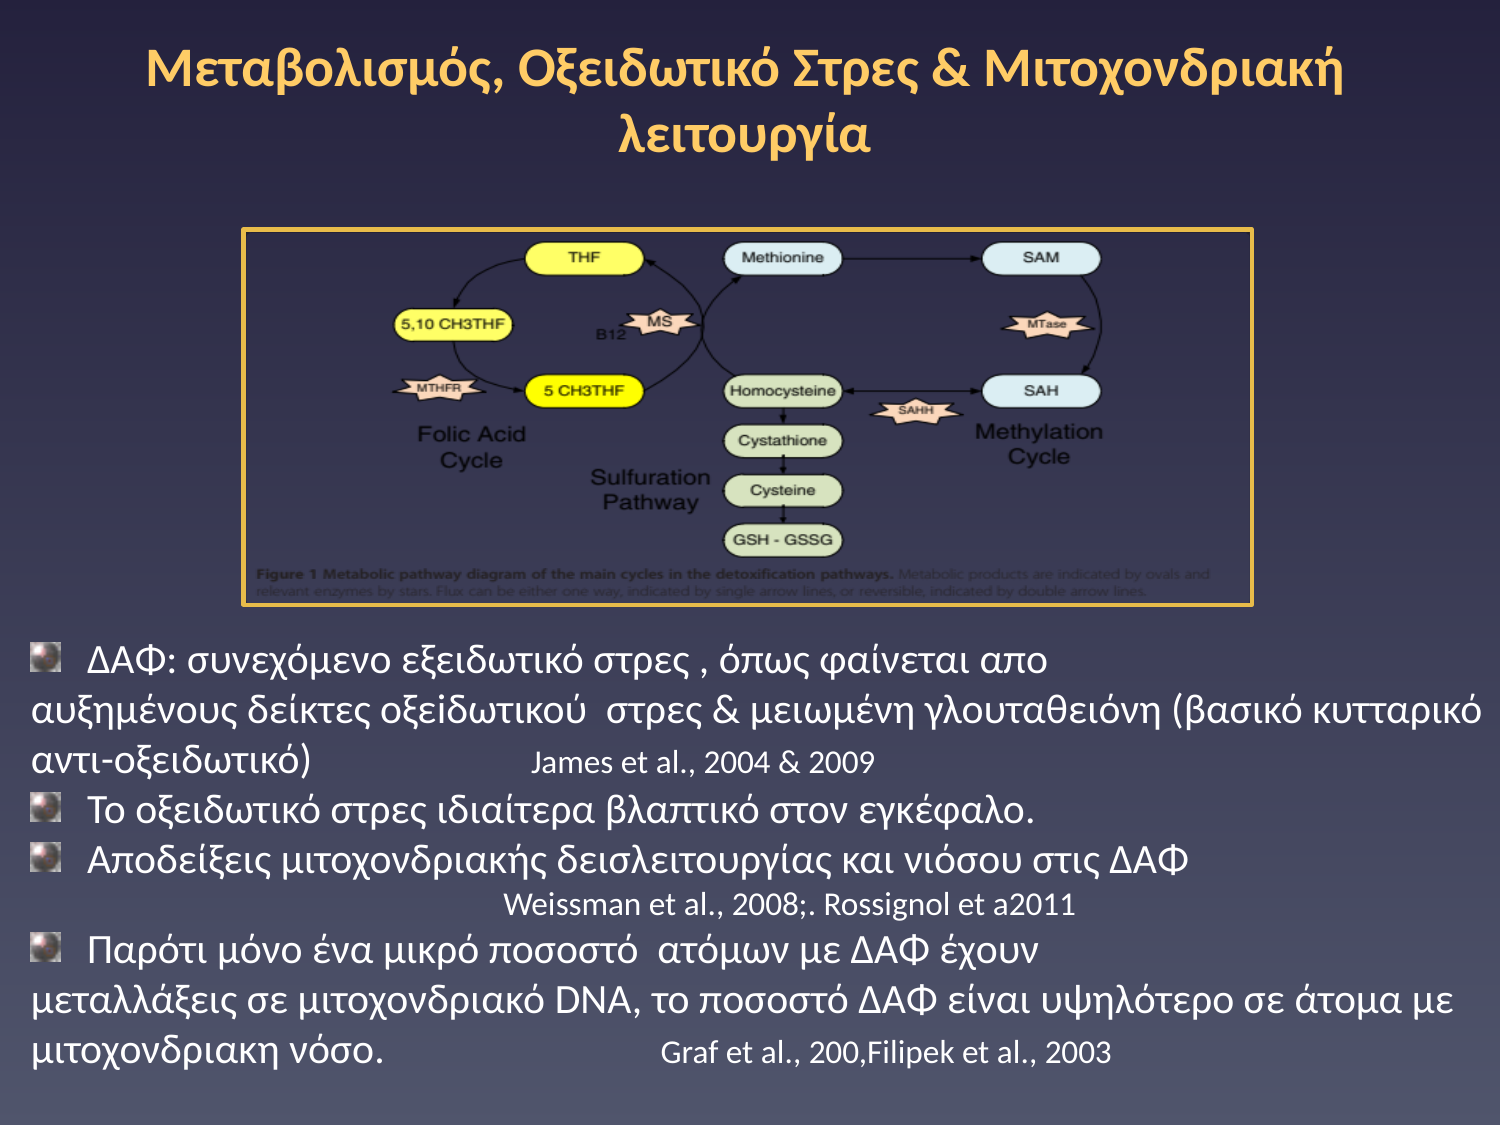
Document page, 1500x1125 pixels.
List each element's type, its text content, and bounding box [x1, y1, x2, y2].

picture [30, 842, 61, 872]
picture [30, 642, 61, 672]
picture [30, 932, 61, 962]
picture [30, 792, 61, 822]
text_box ΔΑΦ: συνεχόμενο εξειδωτικό στρες , όπως φαίνεται απο αυξημένους δείκτες οξεiδωτικού στρες & μειωμένη γλουταθειόνη (βασικό κυτταρικό αντι-οξειδωτικό) James et al., 2004 & 2009 To οξειδωτικό στρες ιδιαίτερα βλαπτικό στον εγκέφαλο. Αποδείξεις μιτοχονδριακής δεισλειτουργίας και νιόσου στις ΔΑΦ Weissman et al., 2008;. Rossignol et a2011 Παρότι μόνο ένα μικρό ποσοστό ατόμων με ΔΑΦ έχουν μεταλλάξεις σε μιτοχονδριακό DNA, το ποσοστό ΔΑΦ είναι υψηλότερο σε άτομα με μιτοχονδριακη νόσο. Graf et al., 200,Filipek et al., 2003 [16, 624, 1500, 1125]
picture [245, 231, 1250, 603]
title Μεταβολισμός, Οξειδωτικό Στρες & Mιτοχονδριακή λειτουργία [69, 22, 1422, 173]
